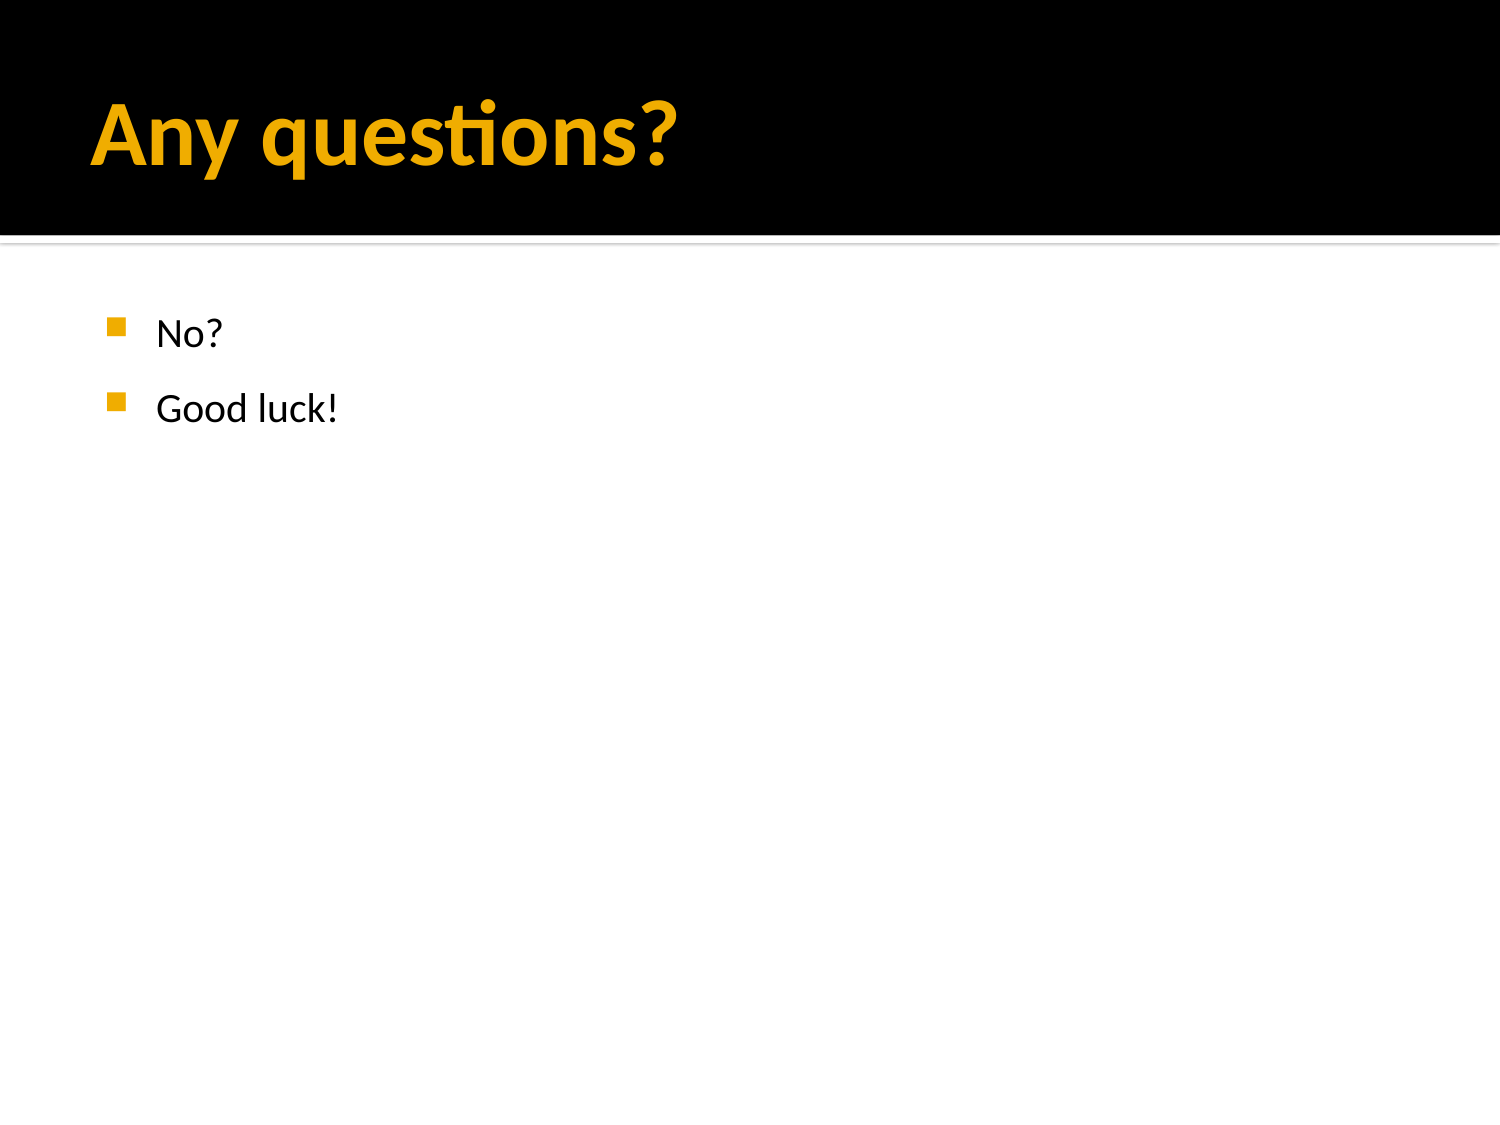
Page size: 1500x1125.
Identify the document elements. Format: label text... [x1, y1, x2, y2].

title Any questions? [75, 25, 1425, 231]
list No? Good luck! [75, 291, 1425, 1071]
